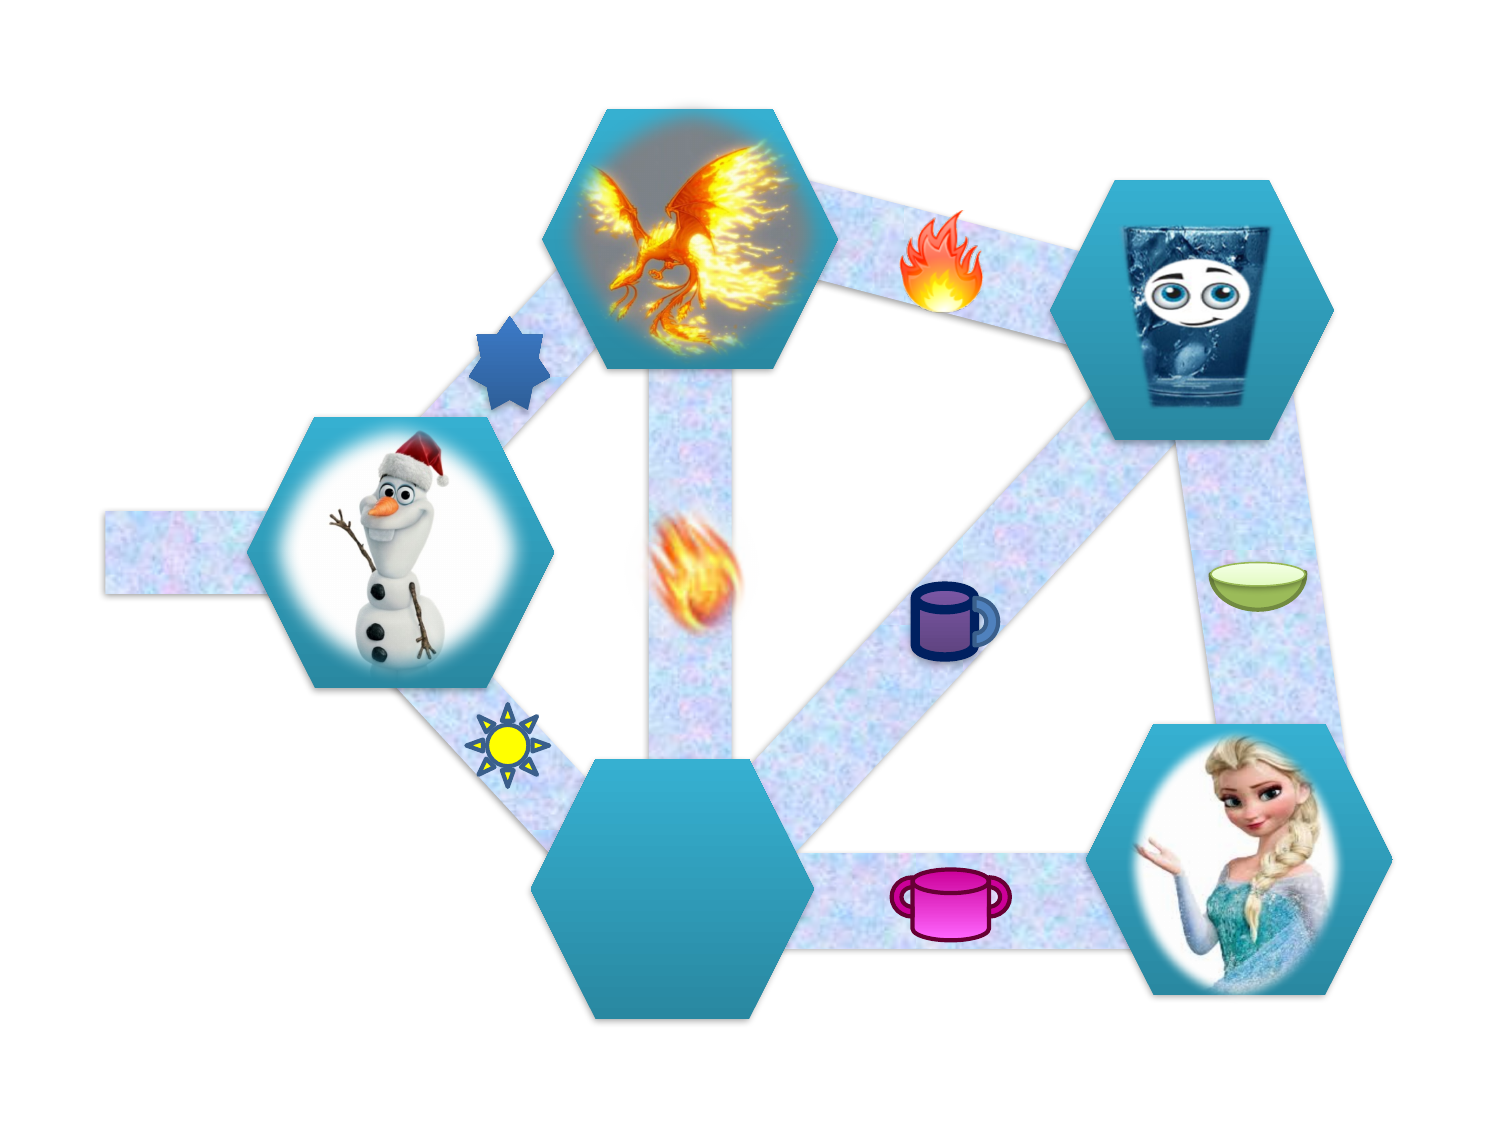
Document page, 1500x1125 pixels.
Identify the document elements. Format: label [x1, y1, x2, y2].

text_box [105, 81, 1394, 1021]
picture [550, 93, 835, 376]
text_box [1210, 538, 1306, 610]
picture [1112, 222, 1278, 411]
text_box [915, 585, 999, 658]
picture [878, 210, 1002, 320]
picture [620, 480, 763, 657]
picture [257, 409, 537, 690]
picture [1124, 726, 1348, 1005]
text_box [891, 869, 1011, 941]
